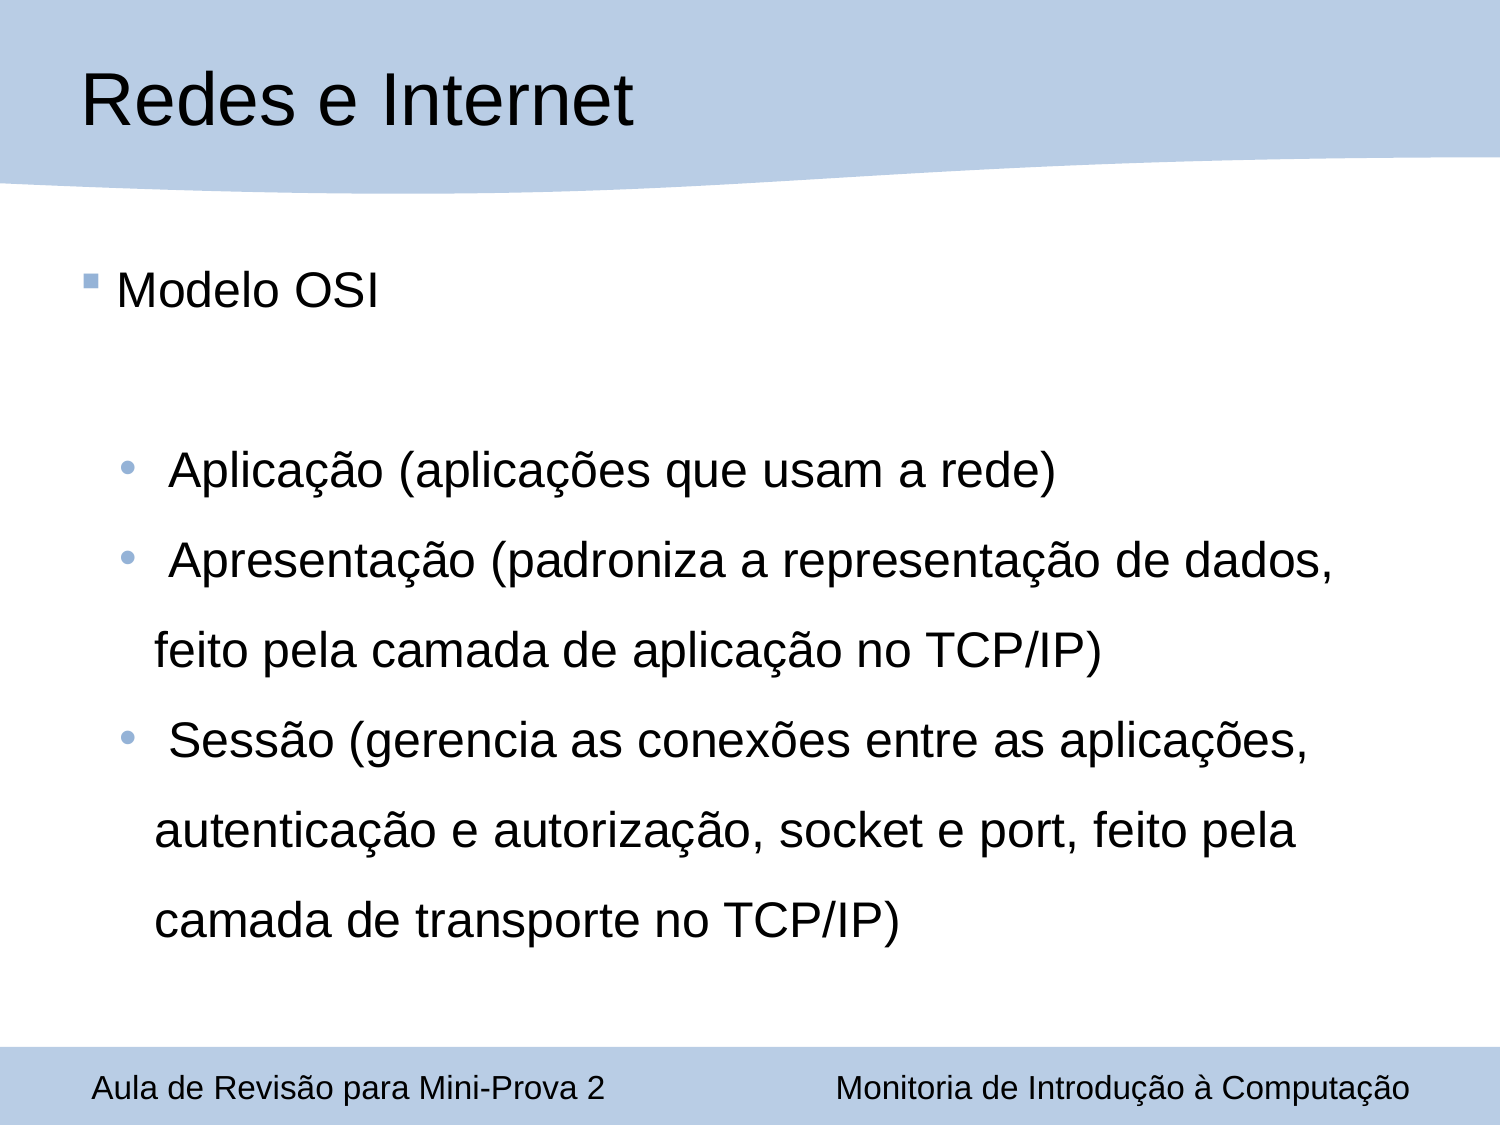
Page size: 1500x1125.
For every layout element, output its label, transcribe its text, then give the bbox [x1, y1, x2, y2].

text_box [0, 1045, 1500, 1125]
text_box Aula de Revisão para Mini-Prova 2 [76, 1058, 691, 1114]
text_box Modelo OSI Aplicação (aplicações que usam a rede) Apresentação (padroniza a representação de dados, feito pela camada de aplicação no TCP/IP) Sessão (gerencia as conexões entre as aplicações, autenticação e autorização, socket e port, feito pela camada de transporte no TCP/IP) [64, 219, 1388, 955]
title Redes e Internet [65, 7, 1105, 185]
text_box [0, 0, 1500, 196]
text_box Monitoria de Introdução à Computação [820, 1058, 1447, 1114]
